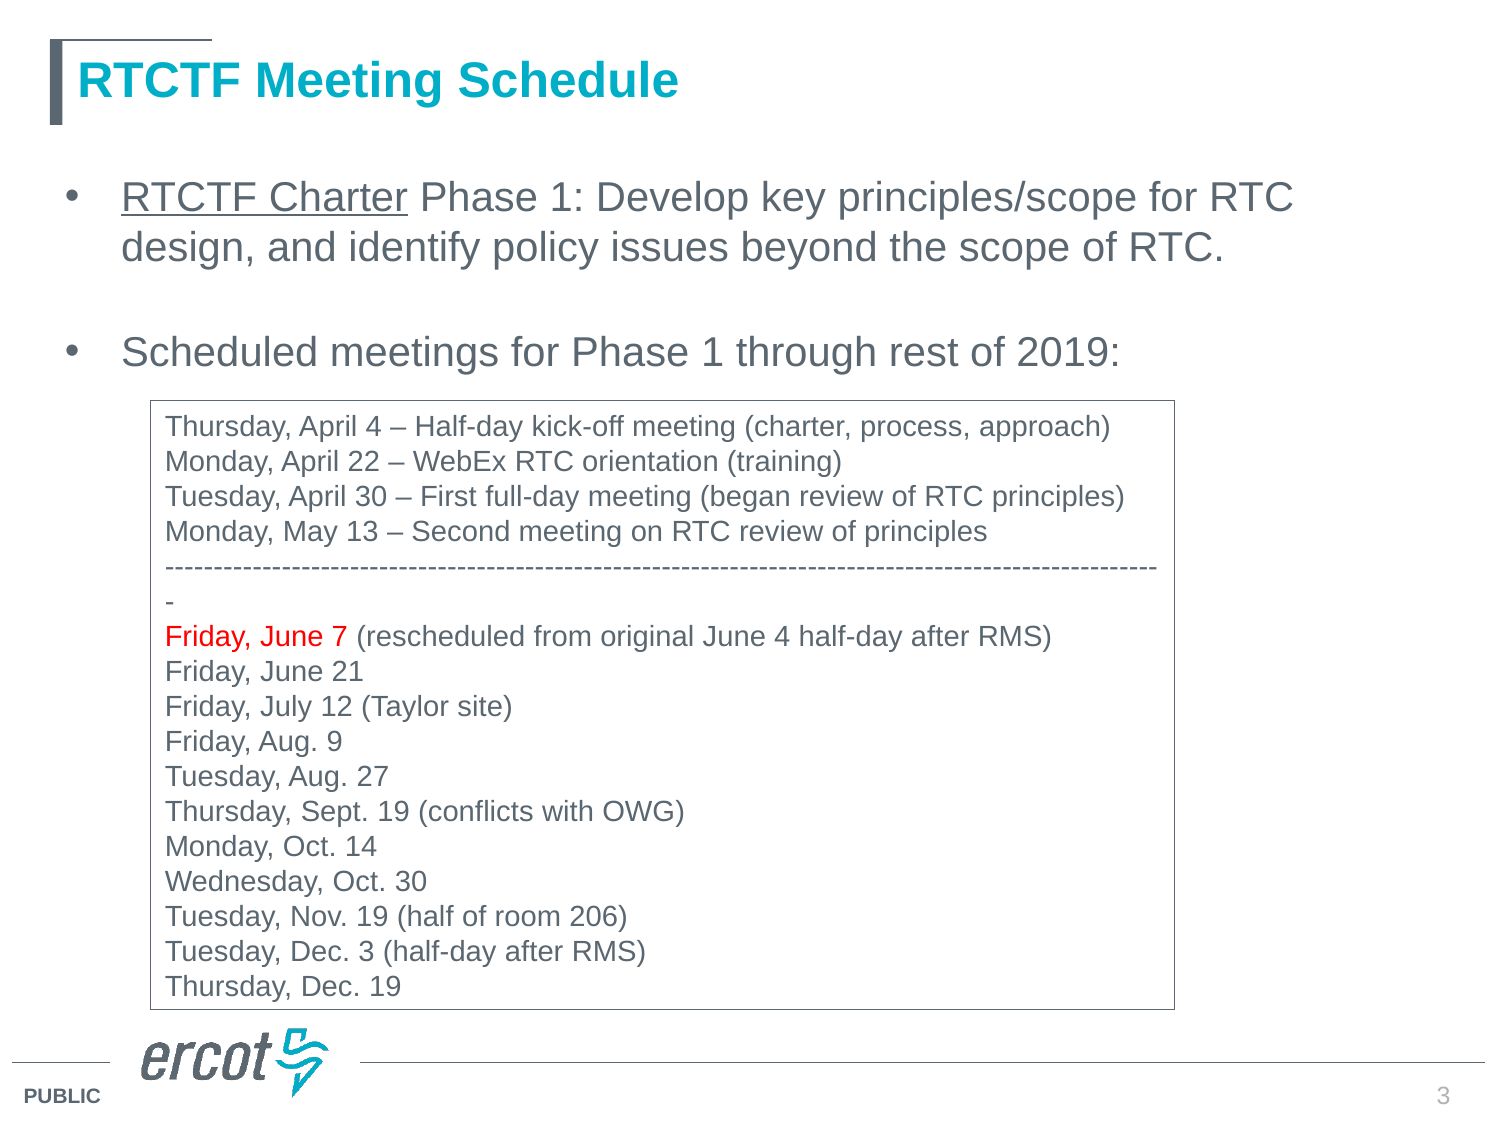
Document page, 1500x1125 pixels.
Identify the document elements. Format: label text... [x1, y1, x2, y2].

list RTCTF Charter Phase 1: Develop key principles/scope for RTC design, and identify policy issues beyond the scope of RTC. Scheduled meetings for Phase 1 through rest of 2019: [50, 162, 1450, 401]
title RTCTF Meeting Schedule [62, 39, 1450, 125]
text_box Thursday, April 4 – Half-day kick-off meeting (charter, process, approach) Monday, April 22 – WebEx RTC orientation (training) Tuesday, April 30 – First full-day meeting (began review of RTC principles) Monday, May 13 – Second meeting on RTC review of principles ------------------------------------------------------------------------------------------------------- Friday, June 7 (rescheduled from original June 4 half-day after RMS) Friday, June 21 Friday, July 12 (Taylor site) Friday, Aug. 9 Tuesday, Aug. 27 Thursday, Sept. 19 (conflicts with OWG) Monday, Oct. 14 Wednesday, Oct. 30 Tuesday, Nov. 19 (half of room 206) Tuesday, Dec. 3 (half-day after RMS) Thursday, Dec. 19 [150, 400, 1175, 1010]
picture [137, 1024, 332, 1100]
slide_number 3 [1400, 1076, 1488, 1113]
